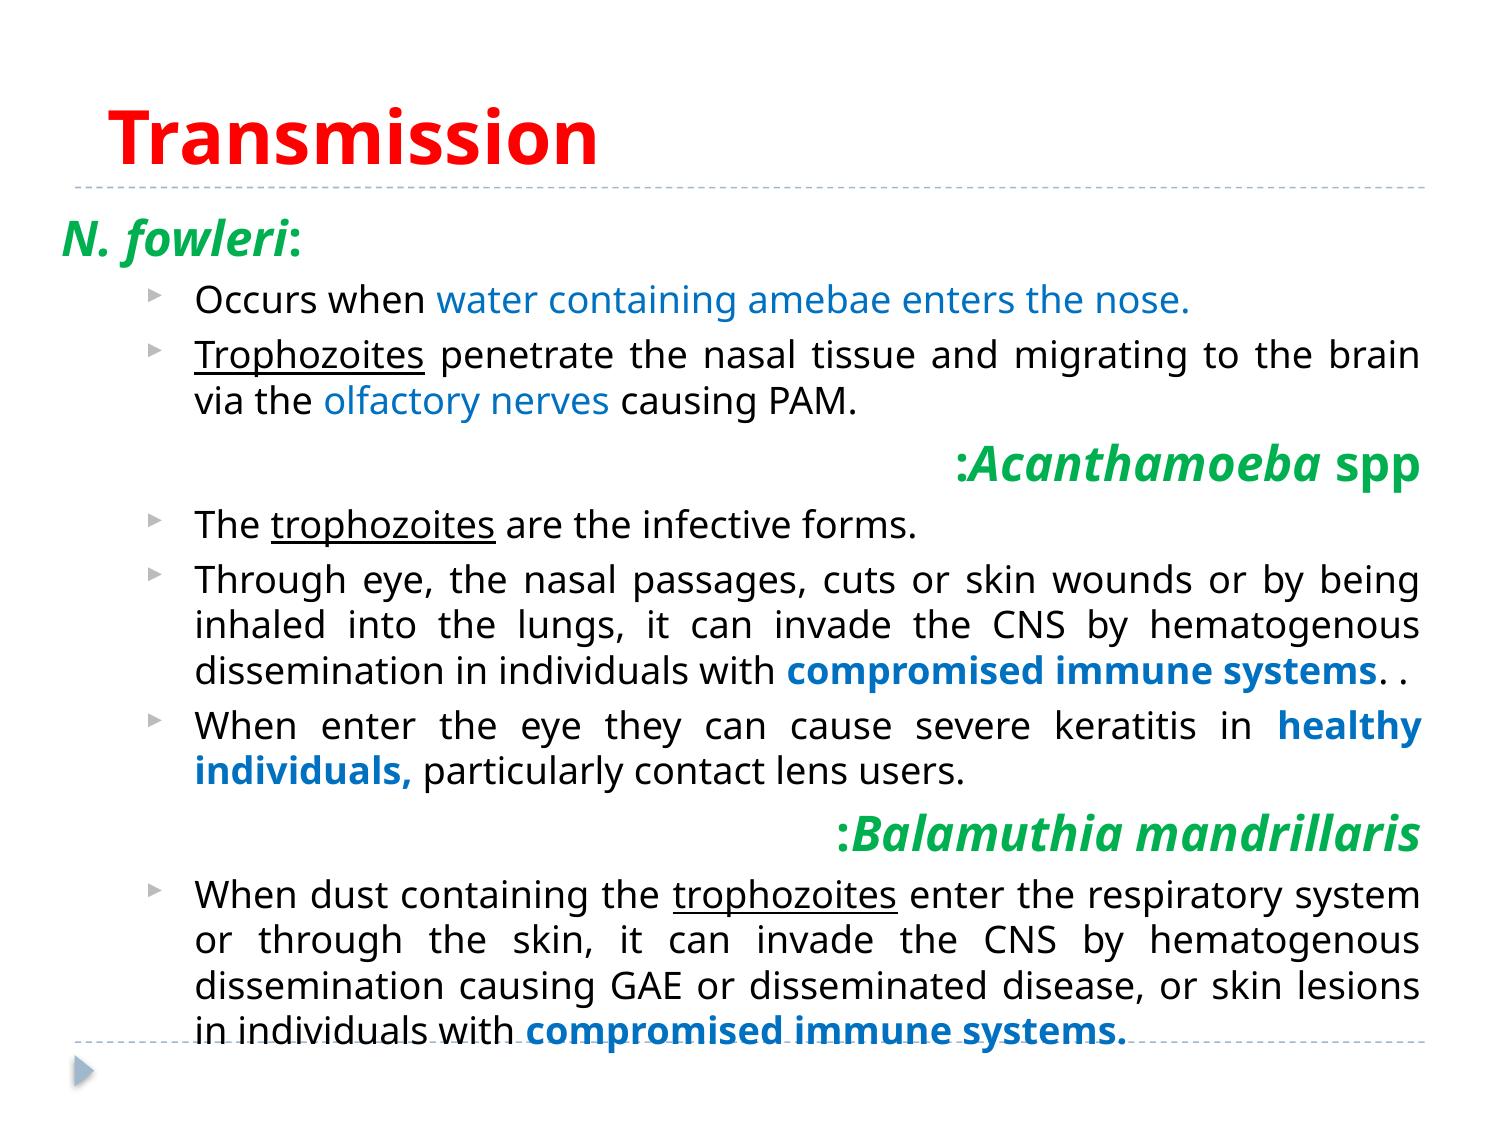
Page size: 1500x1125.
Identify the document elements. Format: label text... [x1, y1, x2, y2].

list N. fowleri: Occurs when water containing amebae enters the nose. Trophozoites penetrate the nasal tissue and migrating to the brain via the olfactory nerves causing PAM. Acanthamoeba spp: The trophozoites are the infective forms. Through eye, the nasal passages, cuts or skin wounds or by being inhaled into the lungs, it can invade the CNS by hematogenous dissemination in individuals with compromised immune systems. . When enter the eye they can cause severe keratitis in healthy individuals, particularly contact lens users. Balamuthia mandrillaris: When dust containing the trophozoites enter the respiratory system or through the skin, it can invade the CNS by hematogenous dissemination causing GAE or disseminated disease, or skin lesions in individuals with compromised immune systems. [46, 200, 1437, 1079]
title Transmission [75, 24, 1425, 188]
